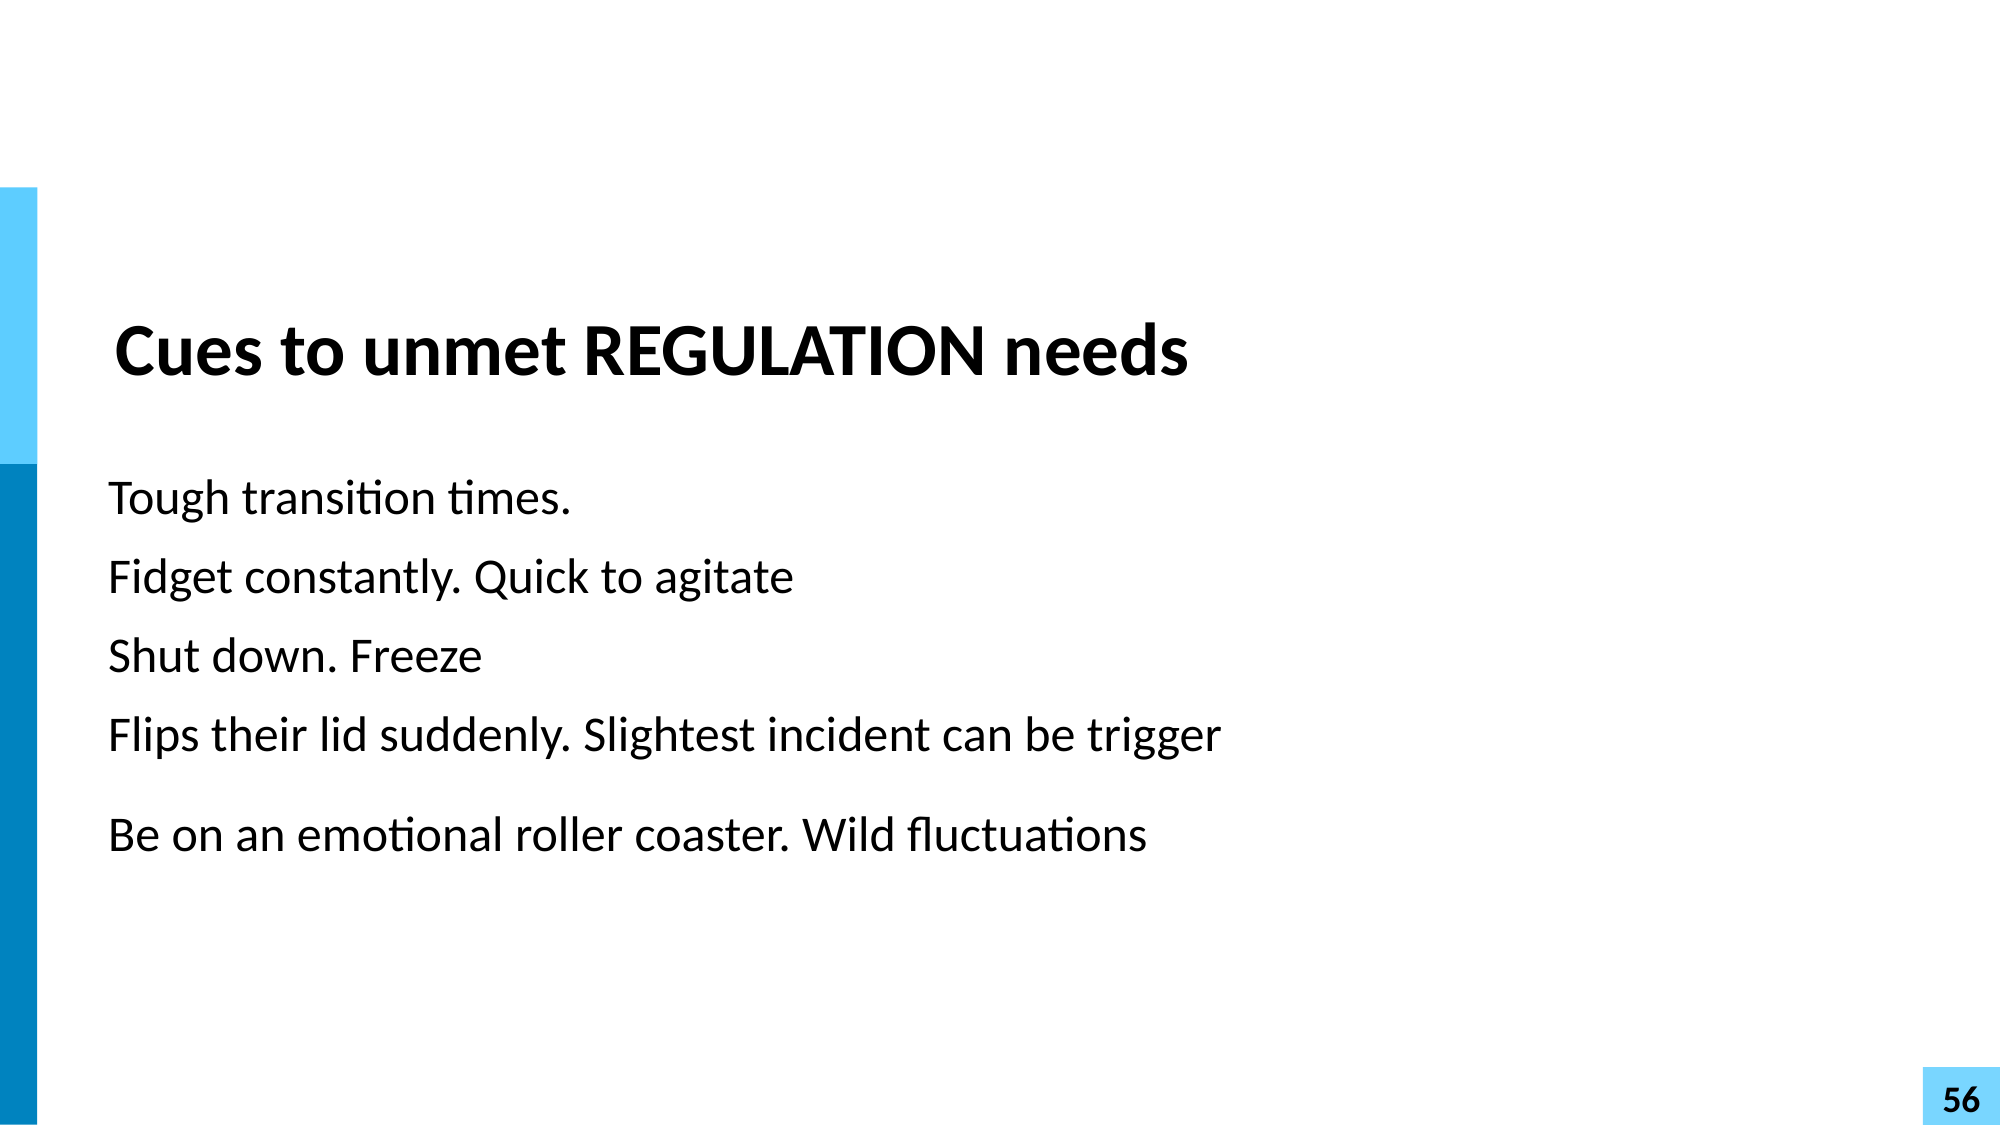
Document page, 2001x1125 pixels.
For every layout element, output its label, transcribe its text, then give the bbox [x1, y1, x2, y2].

title Cues to unmet REGULATION needs [100, 258, 1902, 444]
list Tough transition times. Fidget constantly. Quick to agitate Shut down. Freeze Flips their lid suddenly. Slightest incident can be trigger Be on an emotional roller coaster. Wild fluctuations [100, 464, 1901, 1078]
